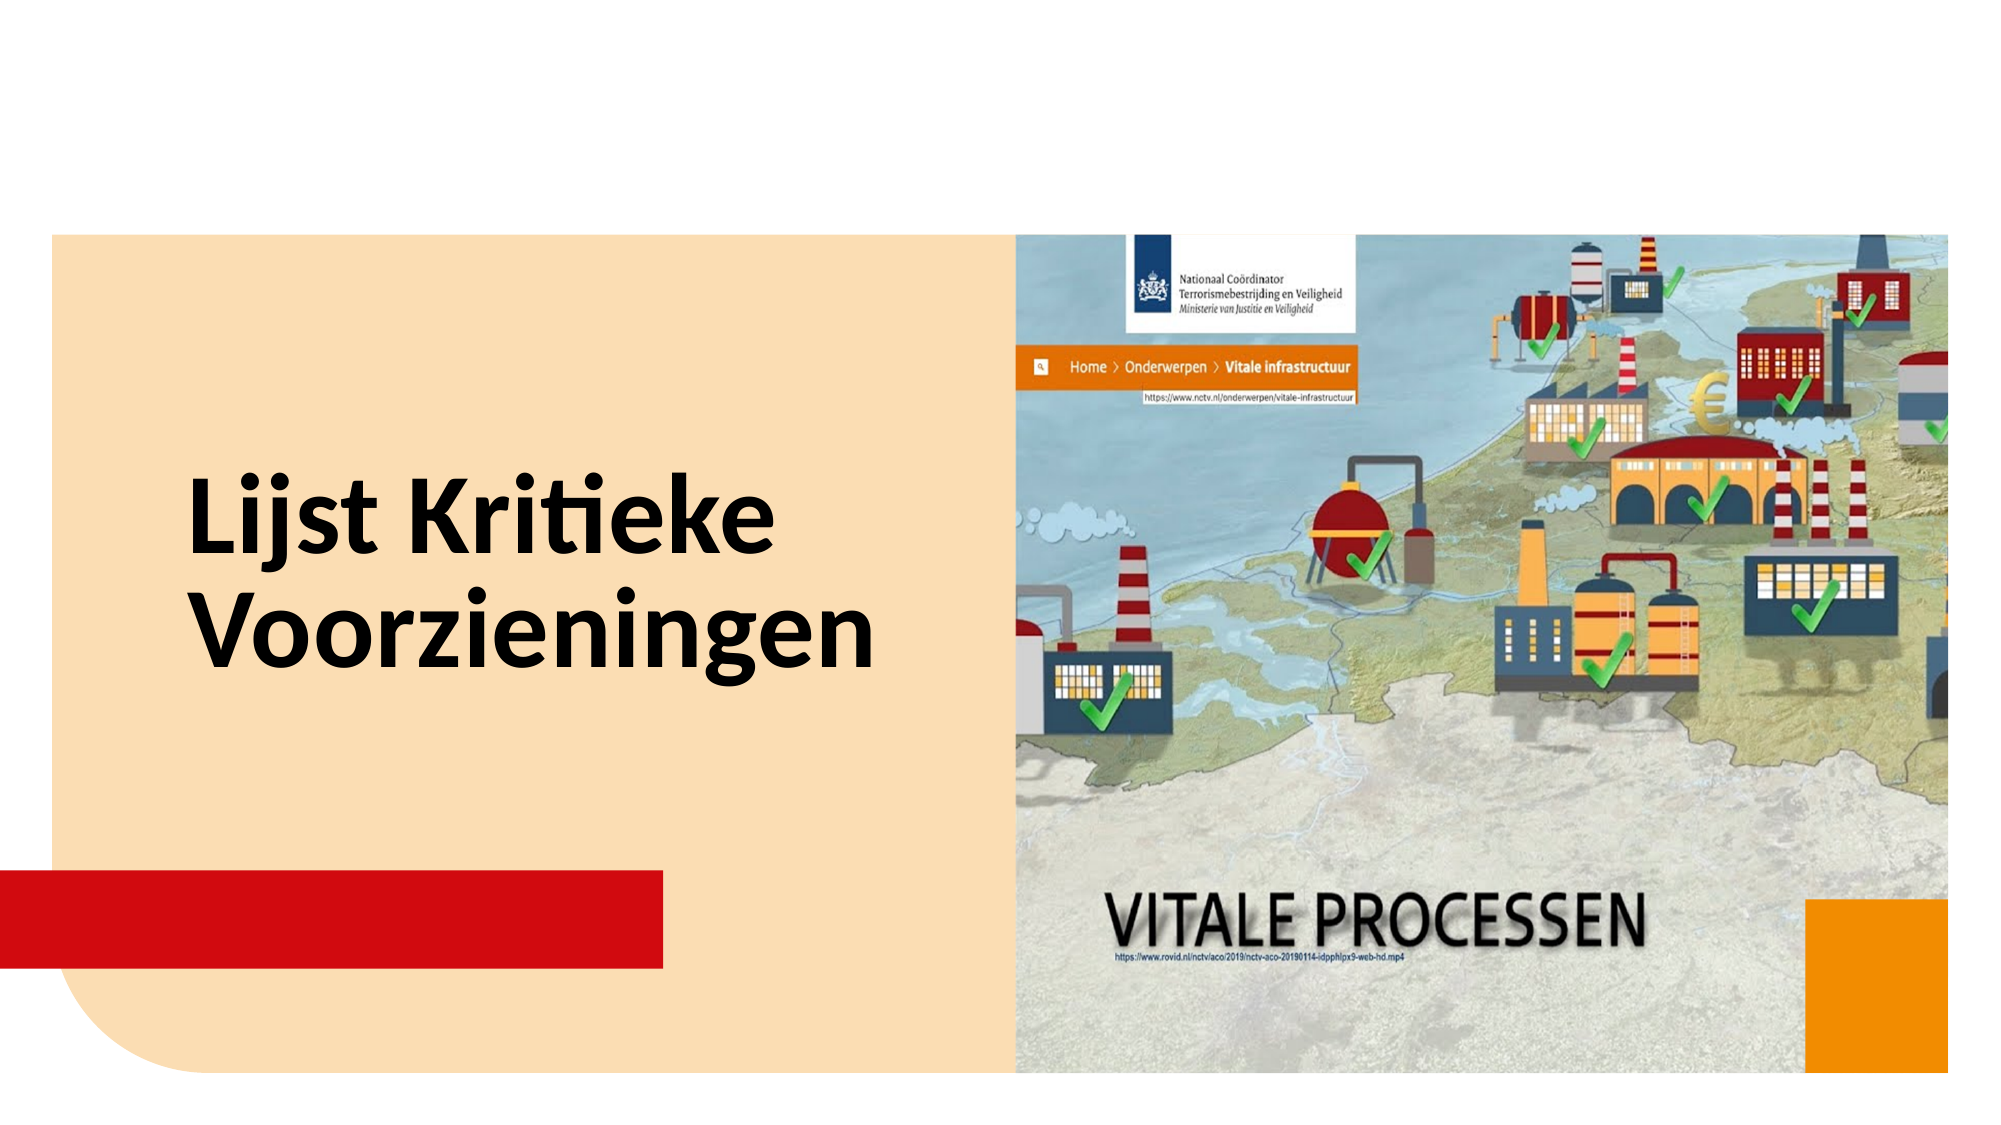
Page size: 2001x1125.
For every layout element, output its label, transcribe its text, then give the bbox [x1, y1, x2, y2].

picture [1015, 234, 1949, 1074]
title Lijst Kritieke Voorzieningen [187, 462, 932, 817]
